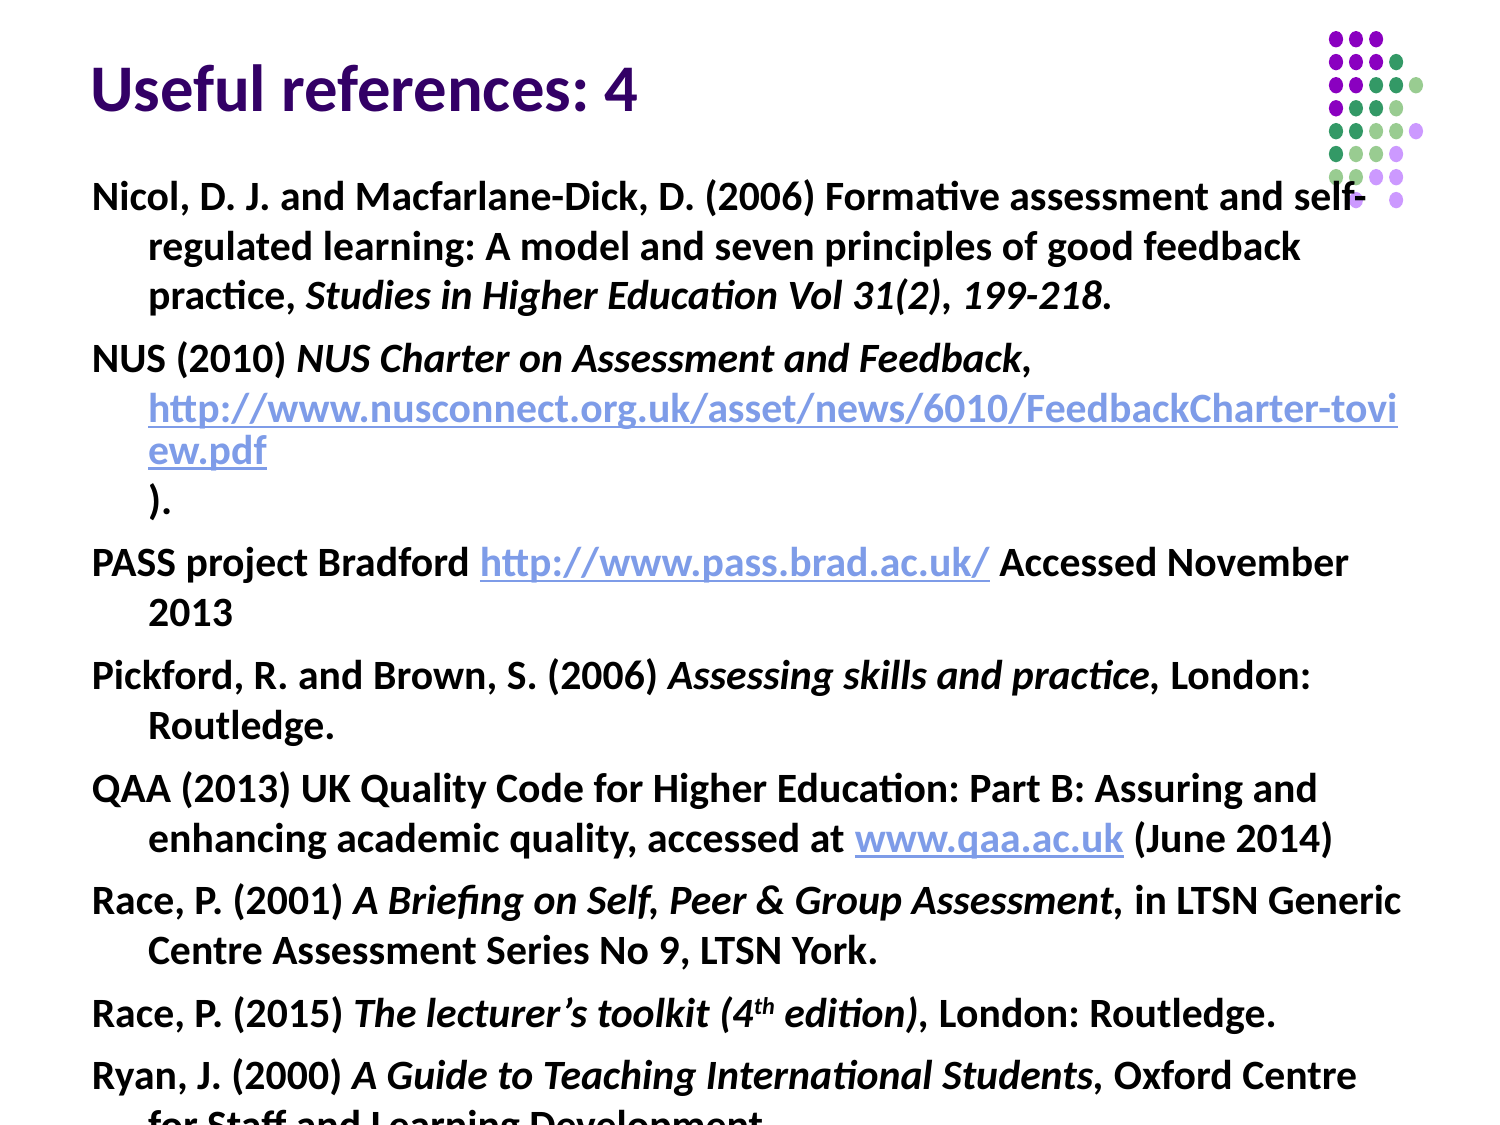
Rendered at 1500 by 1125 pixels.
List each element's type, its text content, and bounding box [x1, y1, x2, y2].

list Nicol, D. J. and Macfarlane-Dick, D. (2006) Formative assessment and self-regulated learning: A model and seven principles of good feedback practice, Studies in Higher Education Vol 31(2), 199-218. NUS (2010) NUS Charter on Assessment and Feedback, http://www.nusconnect.org.uk/asset/news/6010/FeedbackCharter-toview.pdf). PASS project Bradford http://www.pass.brad.ac.uk/ Accessed November 2013 Pickford, R. and Brown, S. (2006) Assessing skills and practice, London: Routledge. QAA (2013) UK Quality Code for Higher Education: Part B: Assuring and enhancing academic quality, accessed at www.qaa.ac.uk (June 2014) Race, P. (2001) A Briefing on Self, Peer & Group Assessment, in LTSN Generic Centre Assessment Series No 9, LTSN York. Race, P. (2015) The lecturer’s toolkit (4th edition), London: Routledge. Ryan, J. (2000) A Guide to Teaching International Students, Oxford Centre for Staff and Learning Development [76, 160, 1428, 1018]
title Useful references: 4 [74, 19, 1313, 150]
